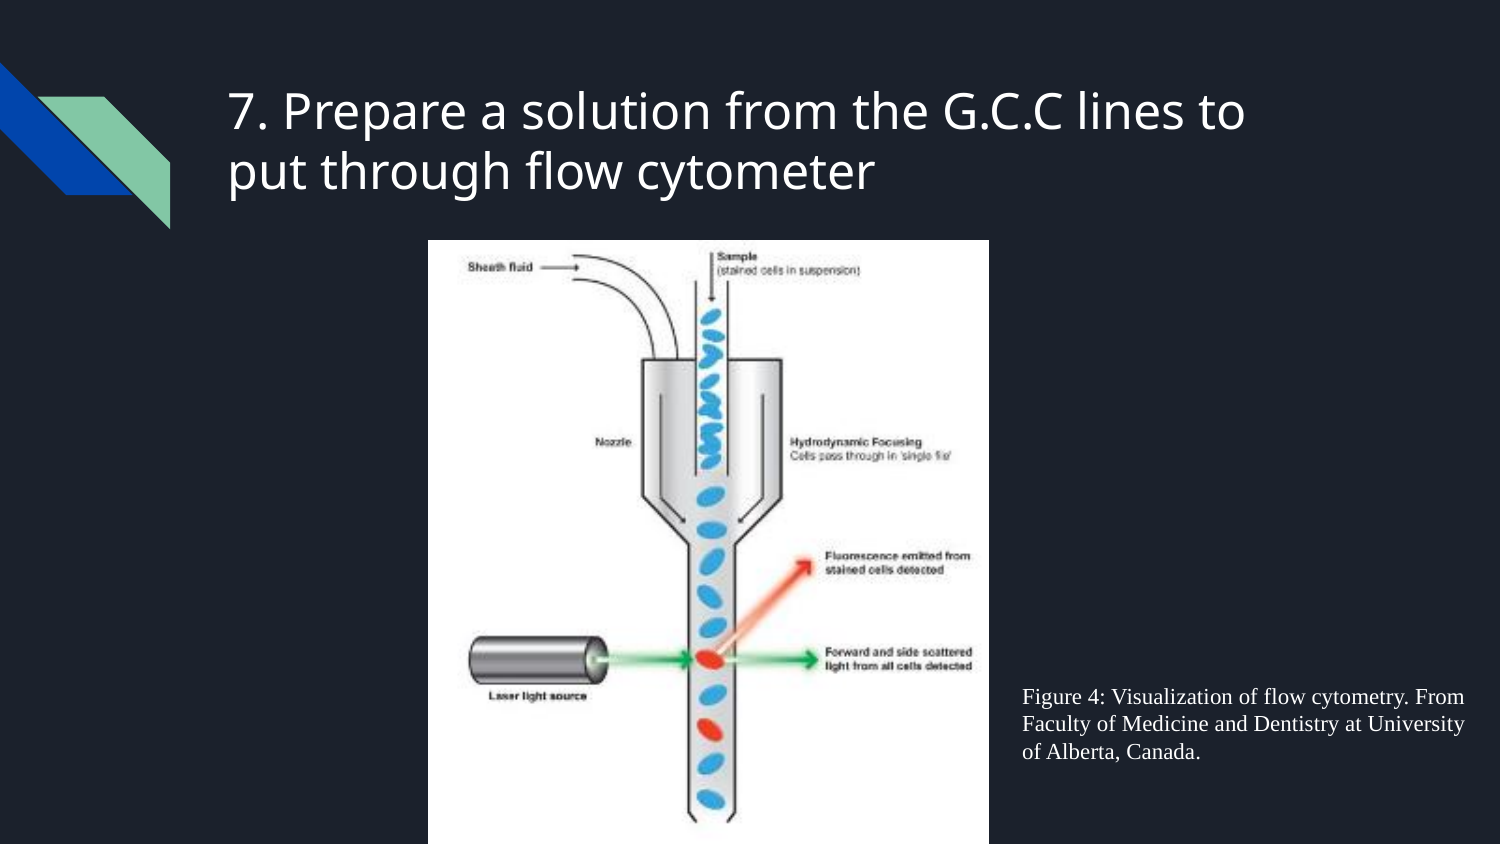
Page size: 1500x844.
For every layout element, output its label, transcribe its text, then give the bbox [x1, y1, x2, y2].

text_box Figure 4: Visualization of flow cytometry. From Faculty of Medicine and Dentistry at University of Alberta, Canada. [1007, 628, 1500, 817]
title 7. Prepare a solution from the G.C.C lines to put through flow cytometer [212, 64, 1311, 310]
picture [428, 240, 990, 844]
